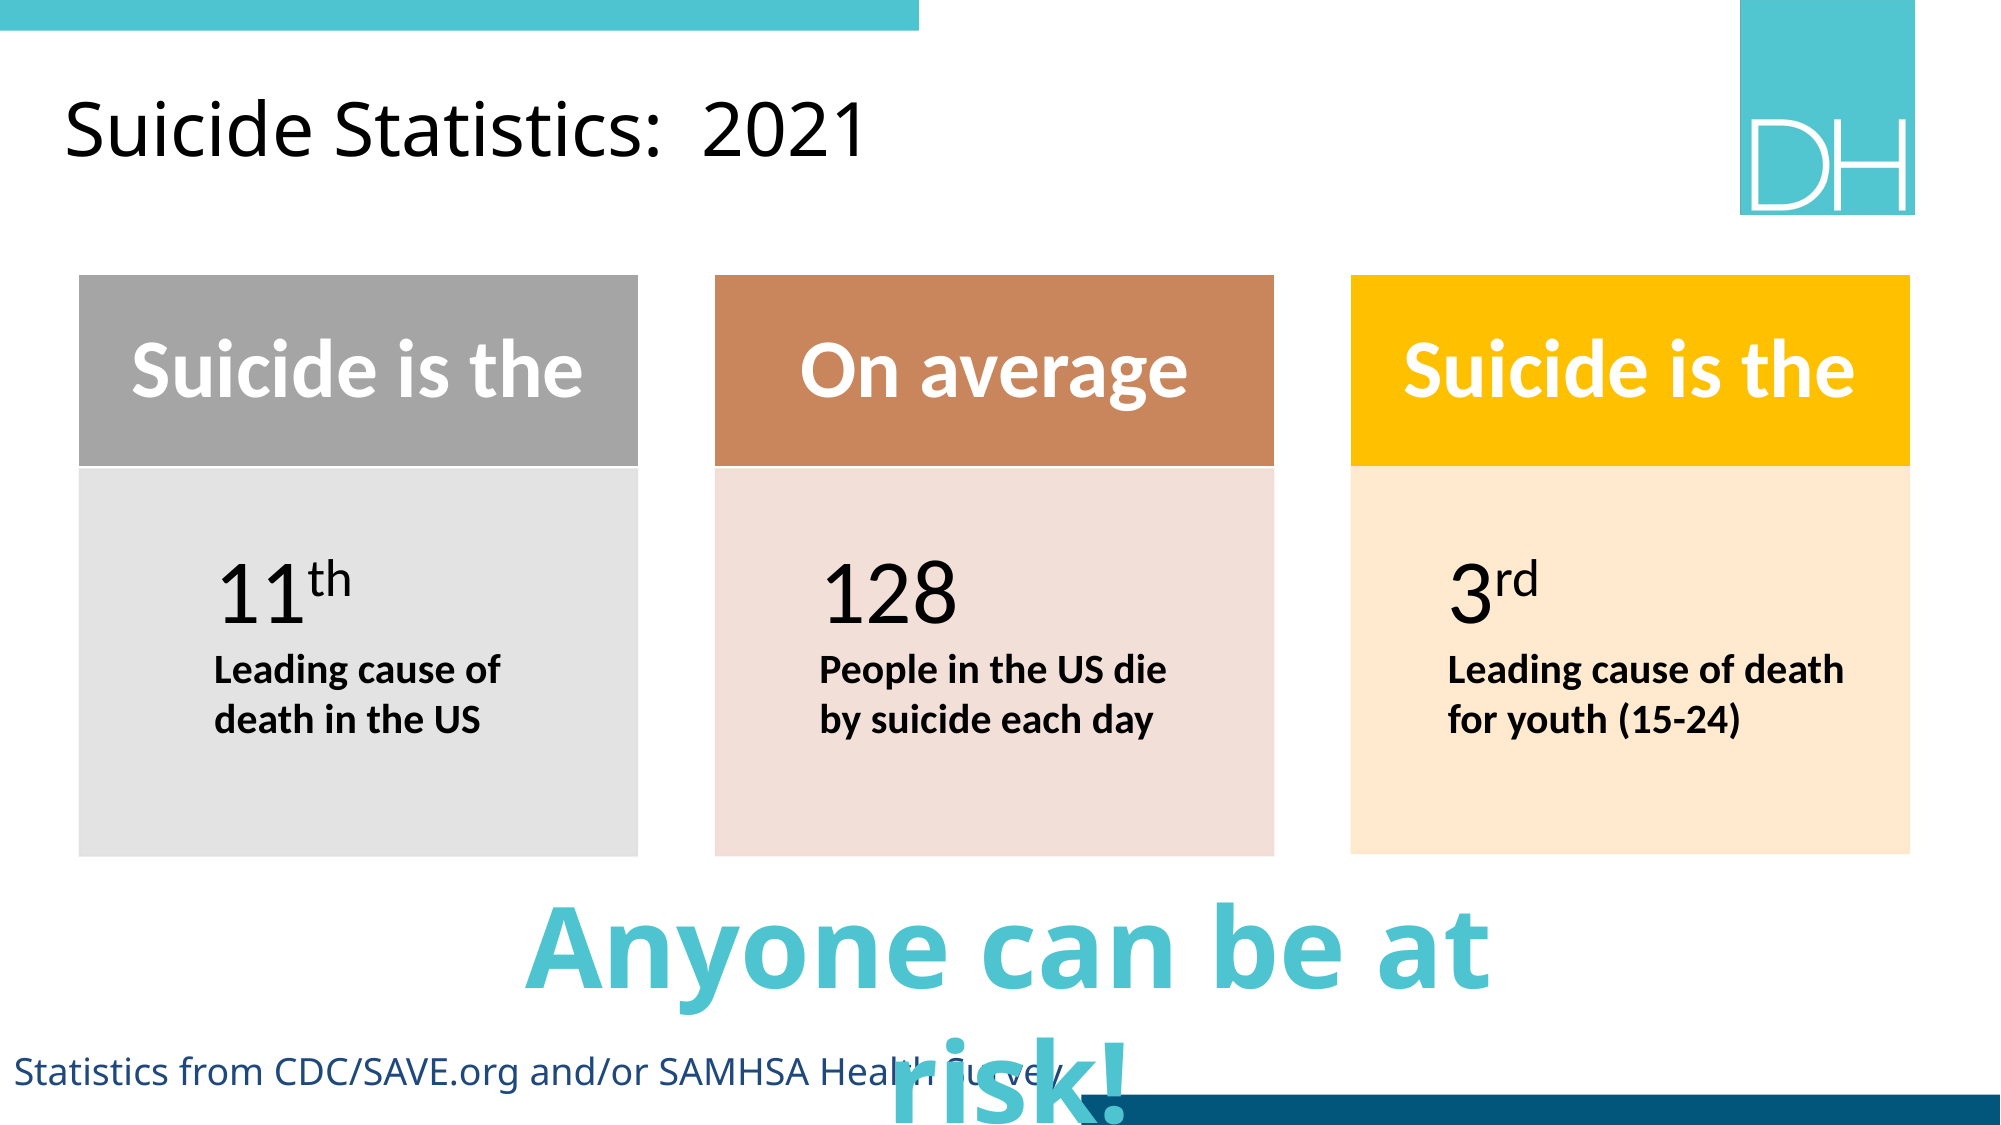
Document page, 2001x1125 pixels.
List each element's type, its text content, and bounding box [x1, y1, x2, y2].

text_box Anyone can be at risk! [385, 982, 1633, 1125]
text_box [1633, 1094, 2000, 1125]
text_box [79, 96, 1910, 982]
text_box [0, 0, 919, 31]
text_box Statistics from CDC/SAVE.org and/or SAMHSA Health Survey [0, 1041, 385, 1101]
text_box Suicide Statistics: 2021 [62, 79, 1476, 172]
text_box [1740, 0, 1915, 215]
